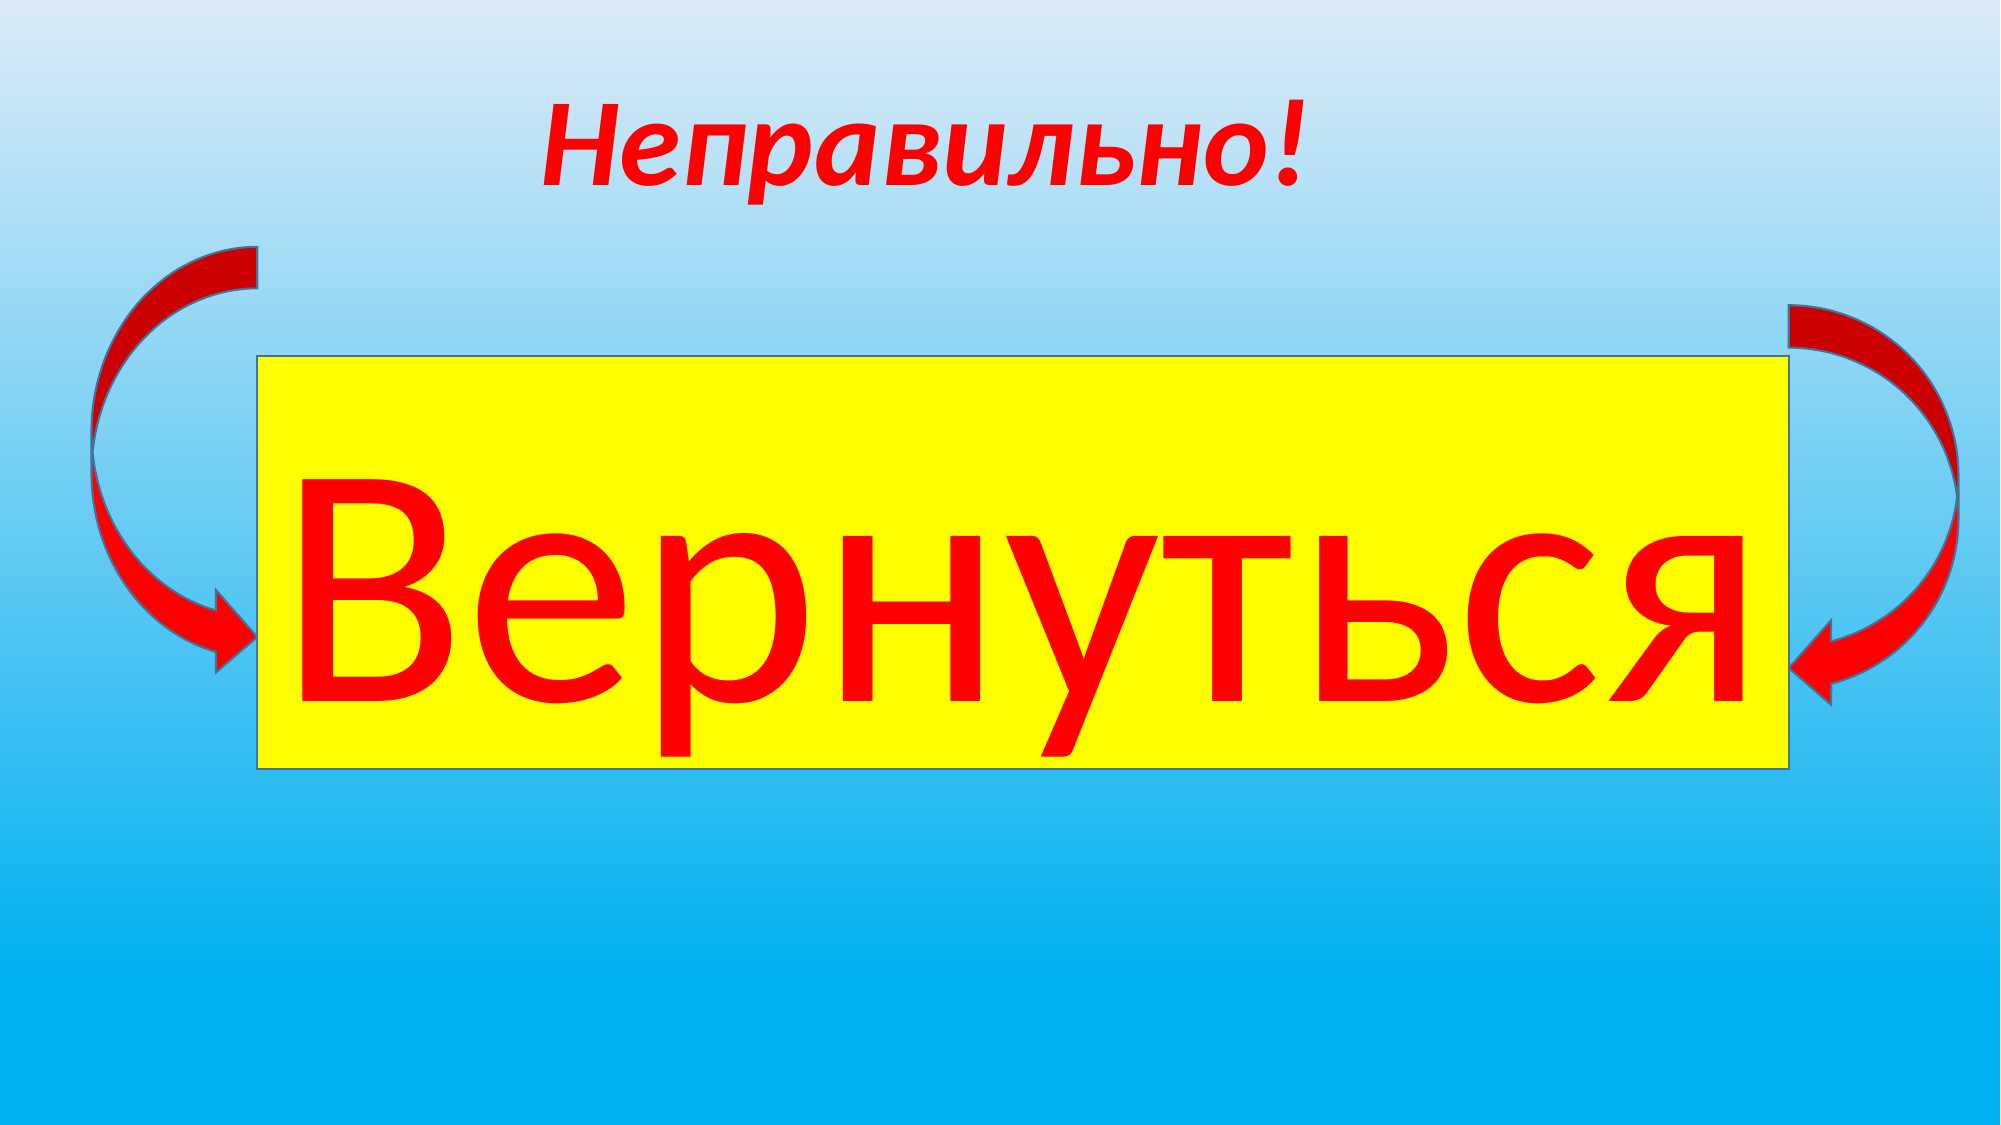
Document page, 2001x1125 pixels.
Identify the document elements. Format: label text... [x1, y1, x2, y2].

text_box [90, 245, 259, 675]
text_box Вернуться [256, 355, 1790, 770]
text_box [1787, 304, 1960, 708]
text_box Неправильно! [525, 52, 1327, 218]
